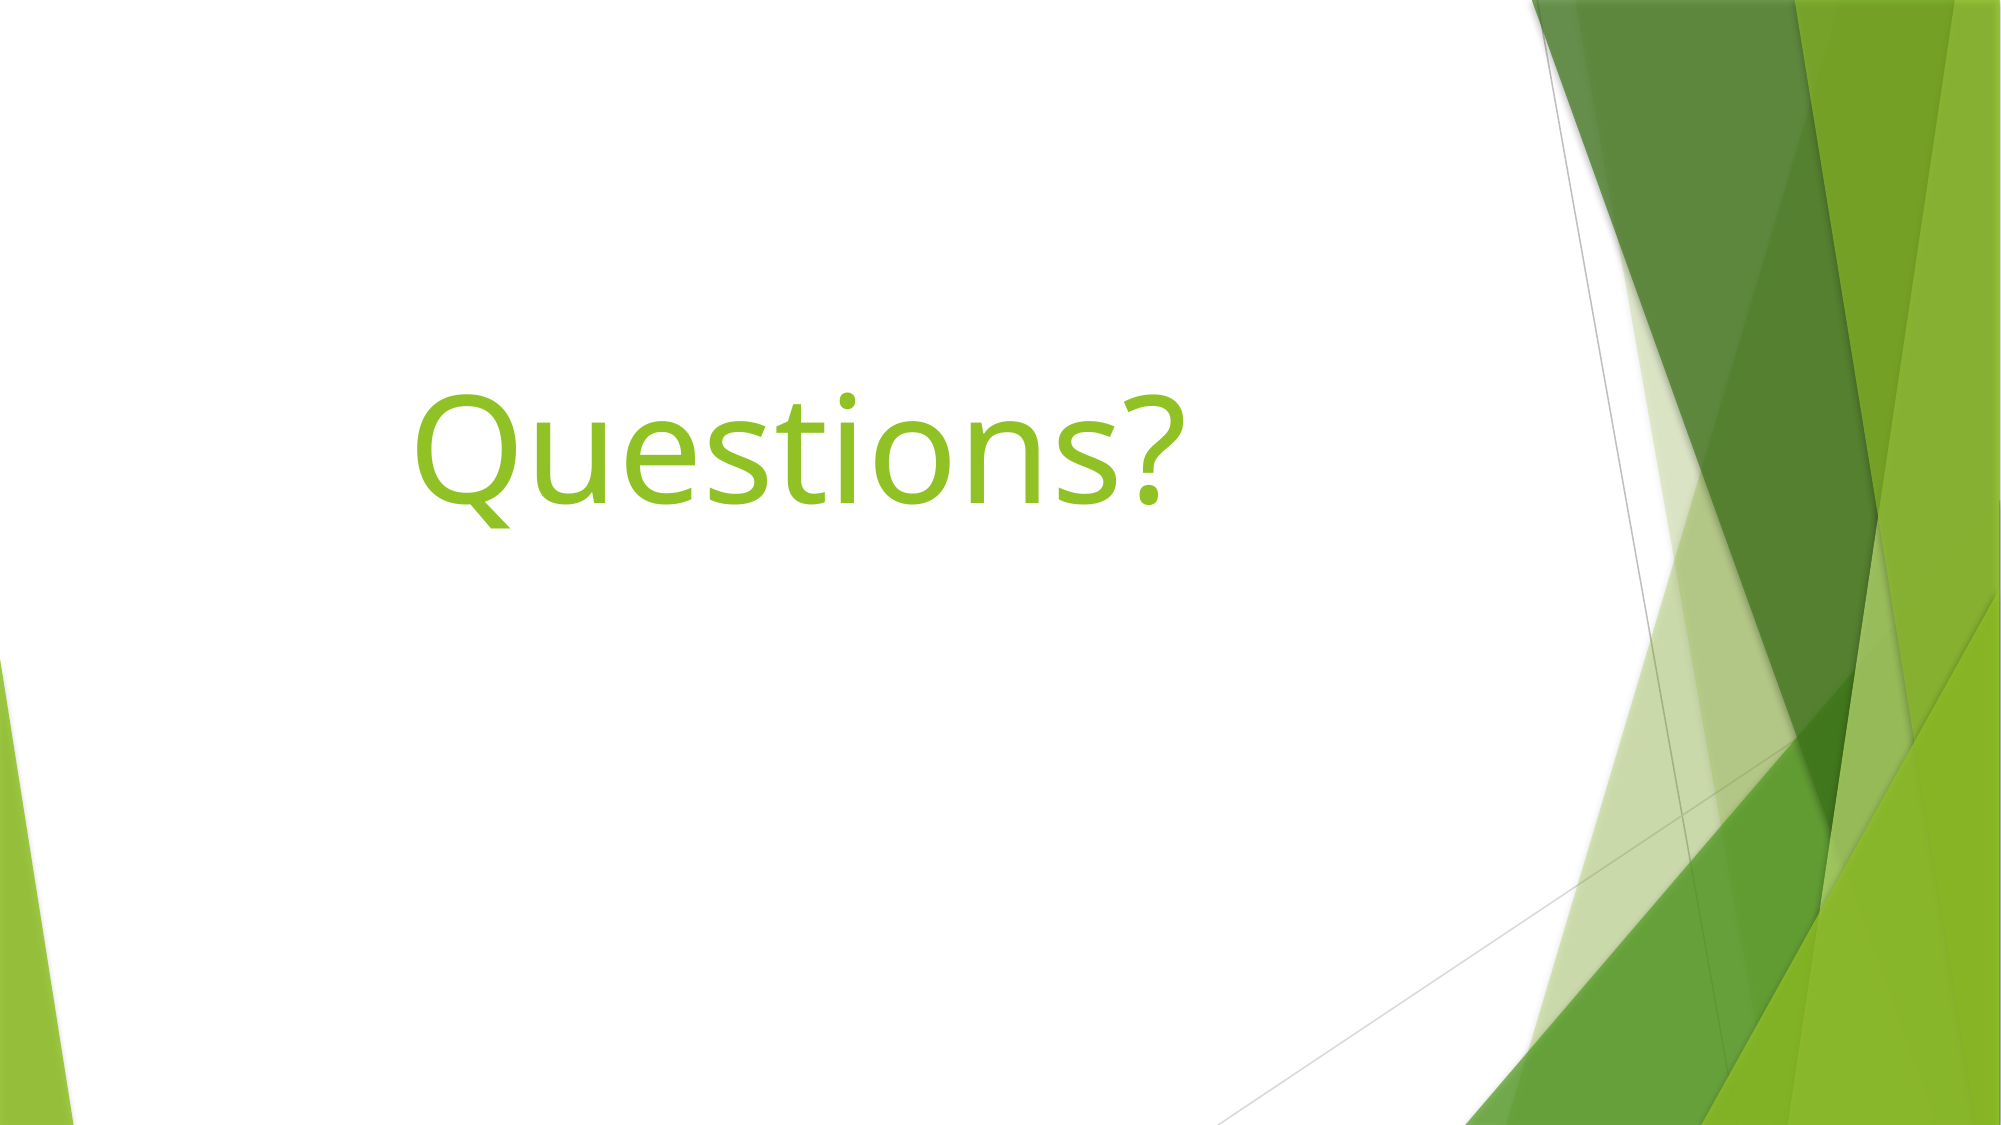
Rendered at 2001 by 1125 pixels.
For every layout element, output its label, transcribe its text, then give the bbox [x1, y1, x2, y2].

title Questions? [93, 345, 1504, 563]
